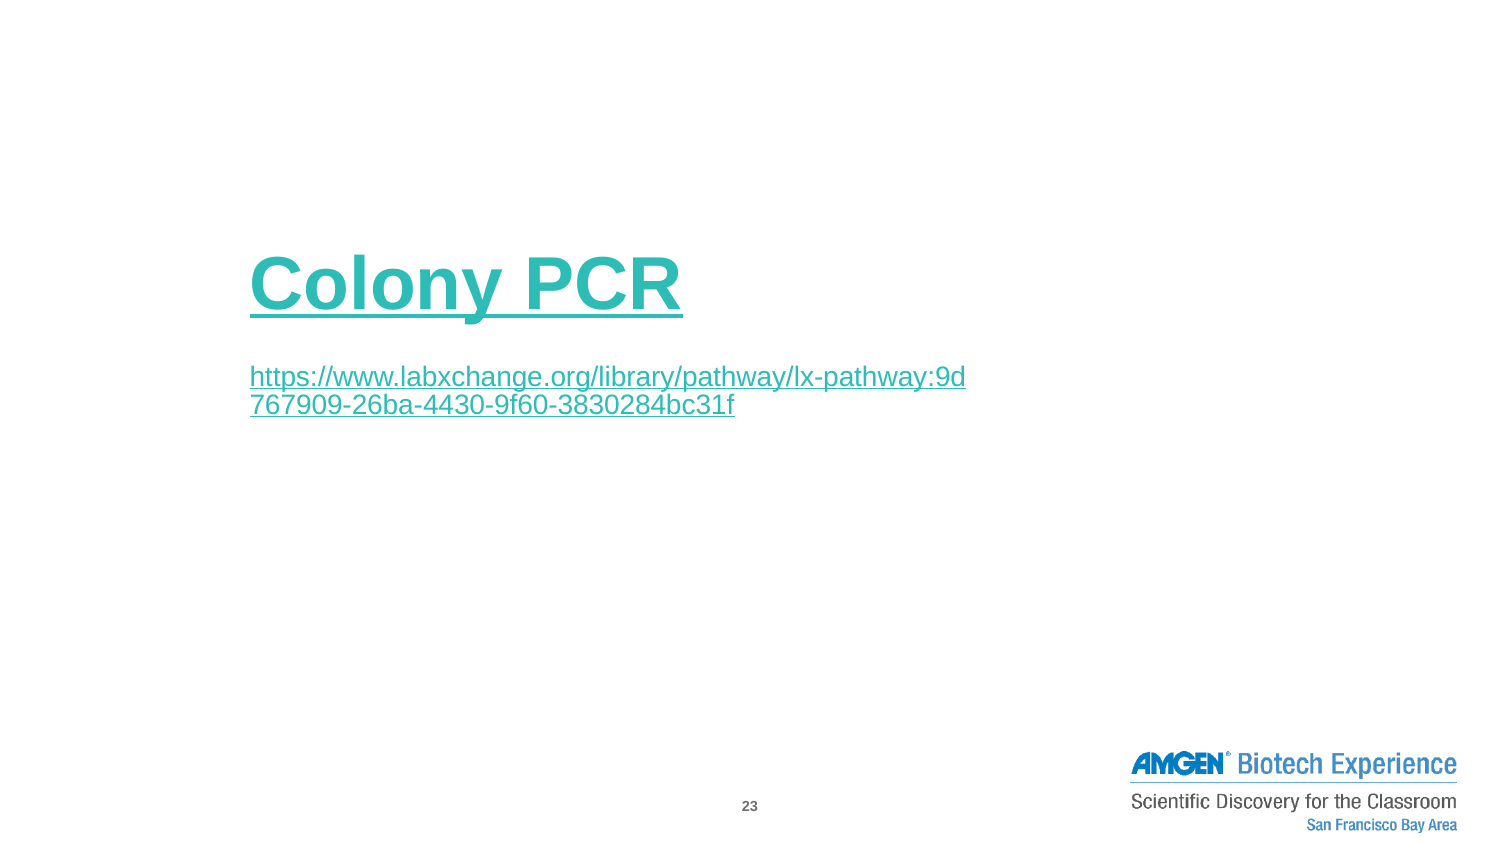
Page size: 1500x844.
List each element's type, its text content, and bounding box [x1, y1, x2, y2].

text_box Colony PCR https://www.labxchange.org/library/pathway/lx-pathway:9d767909-26ba-4430-9f60-3830284bc31f [234, 226, 985, 433]
picture [1130, 751, 1457, 833]
